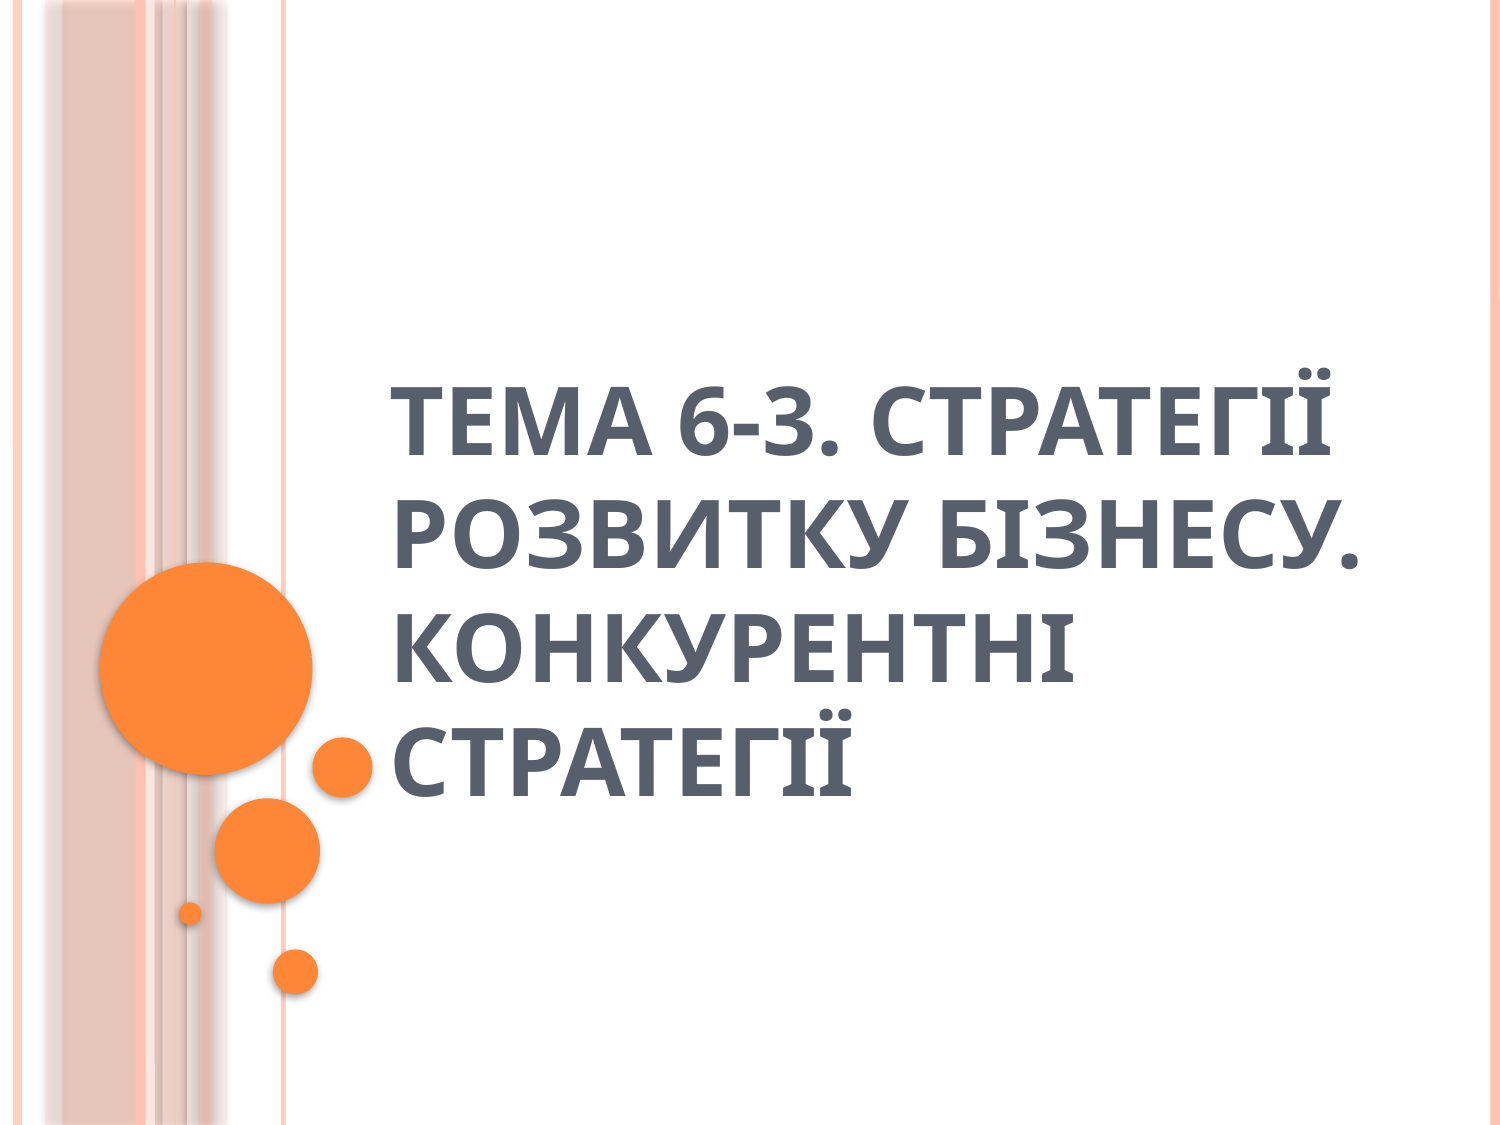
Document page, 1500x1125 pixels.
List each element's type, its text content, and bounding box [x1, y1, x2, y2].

title Тема 6-3. Стратегії розвитку бізнесу. Конкурентні стратегії [375, 326, 1388, 824]
